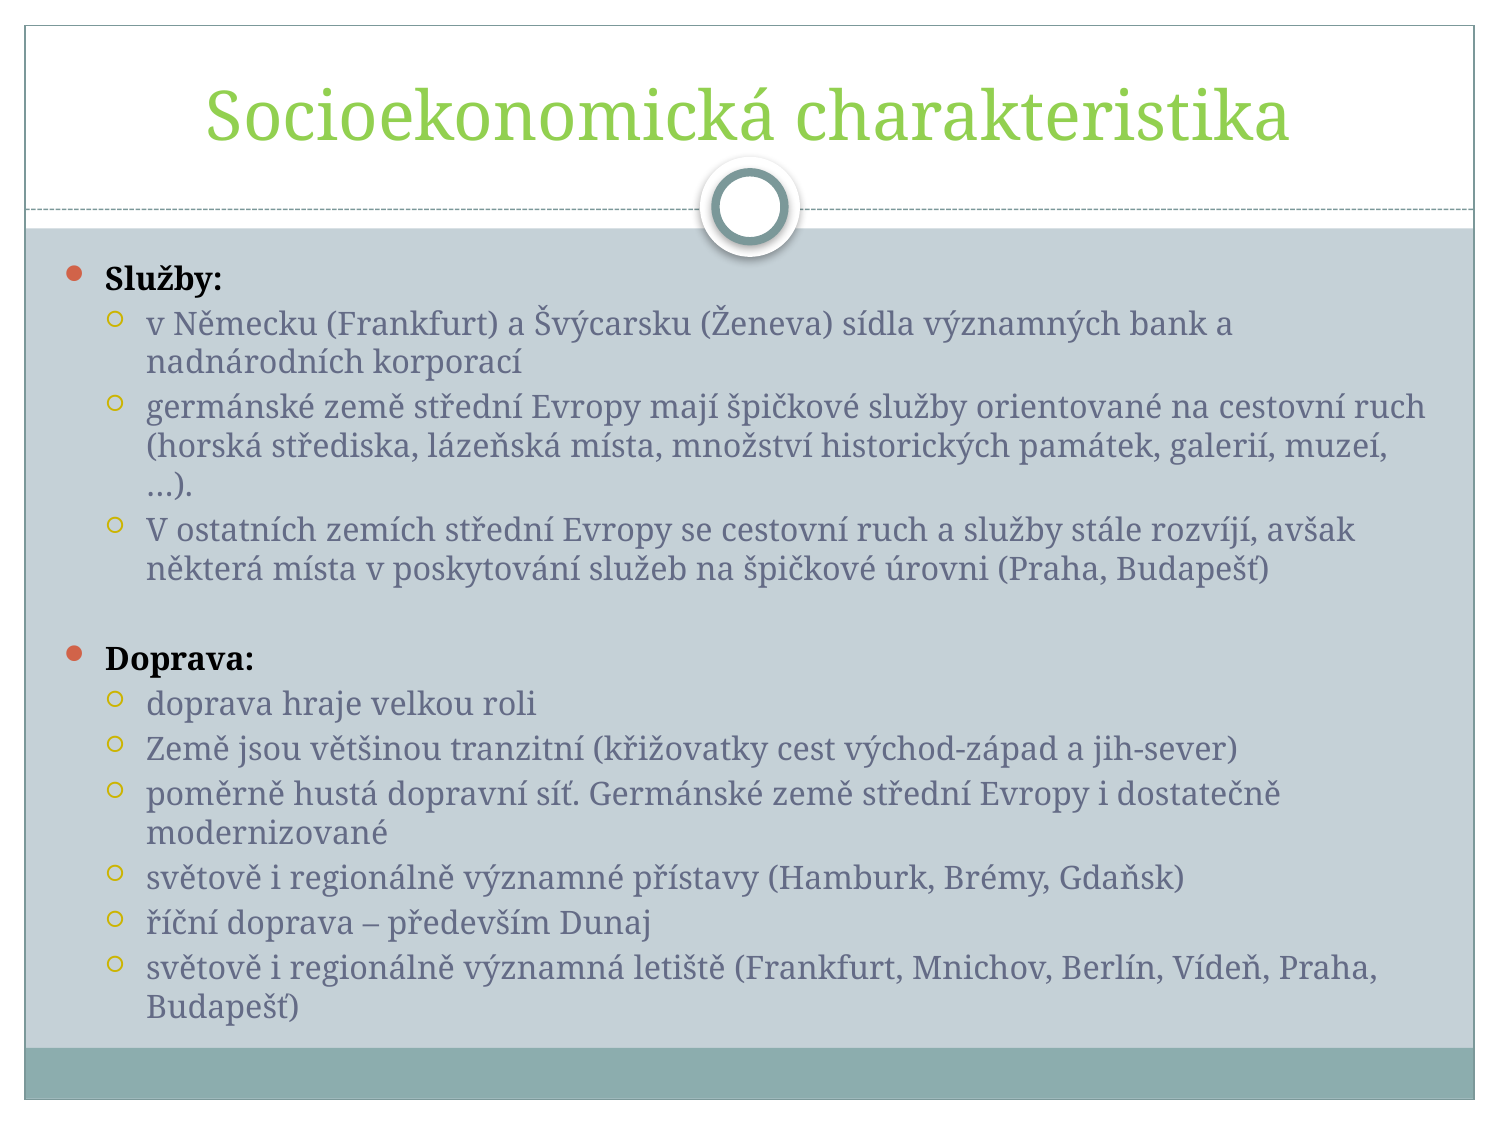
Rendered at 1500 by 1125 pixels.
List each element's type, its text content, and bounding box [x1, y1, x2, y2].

title Socioekonomická charakteristika [49, 37, 1450, 162]
list Služby: v Německu (Frankfurt) a Švýcarsku (Ženeva) sídla významných bank a nadnárodních korporací germánské země střední Evropy mají špičkové služby orientované na cestovní ruch (horská střediska, lázeňská místa, množství historických památek, galerií, muzeí, …). V ostatních zemích střední Evropy se cestovní ruch a služby stále rozvíjí, avšak některá místa v poskytování služeb na špičkové úrovni (Praha, Budapešť) Doprava: doprava hraje velkou roli Země jsou většinou tranzitní (křižovatky cest východ-západ a jih-sever) poměrně hustá dopravní síť. Germánské země střední Evropy i dostatečně modernizované světově i regionálně významné přístavy (Hamburk, Brémy, Gdaňsk) říční doprava – především Dunaj světově i regionálně významná letiště (Frankfurt, Mnichov, Berlín, Vídeň, Praha, Budapešť) [49, 250, 1445, 1035]
